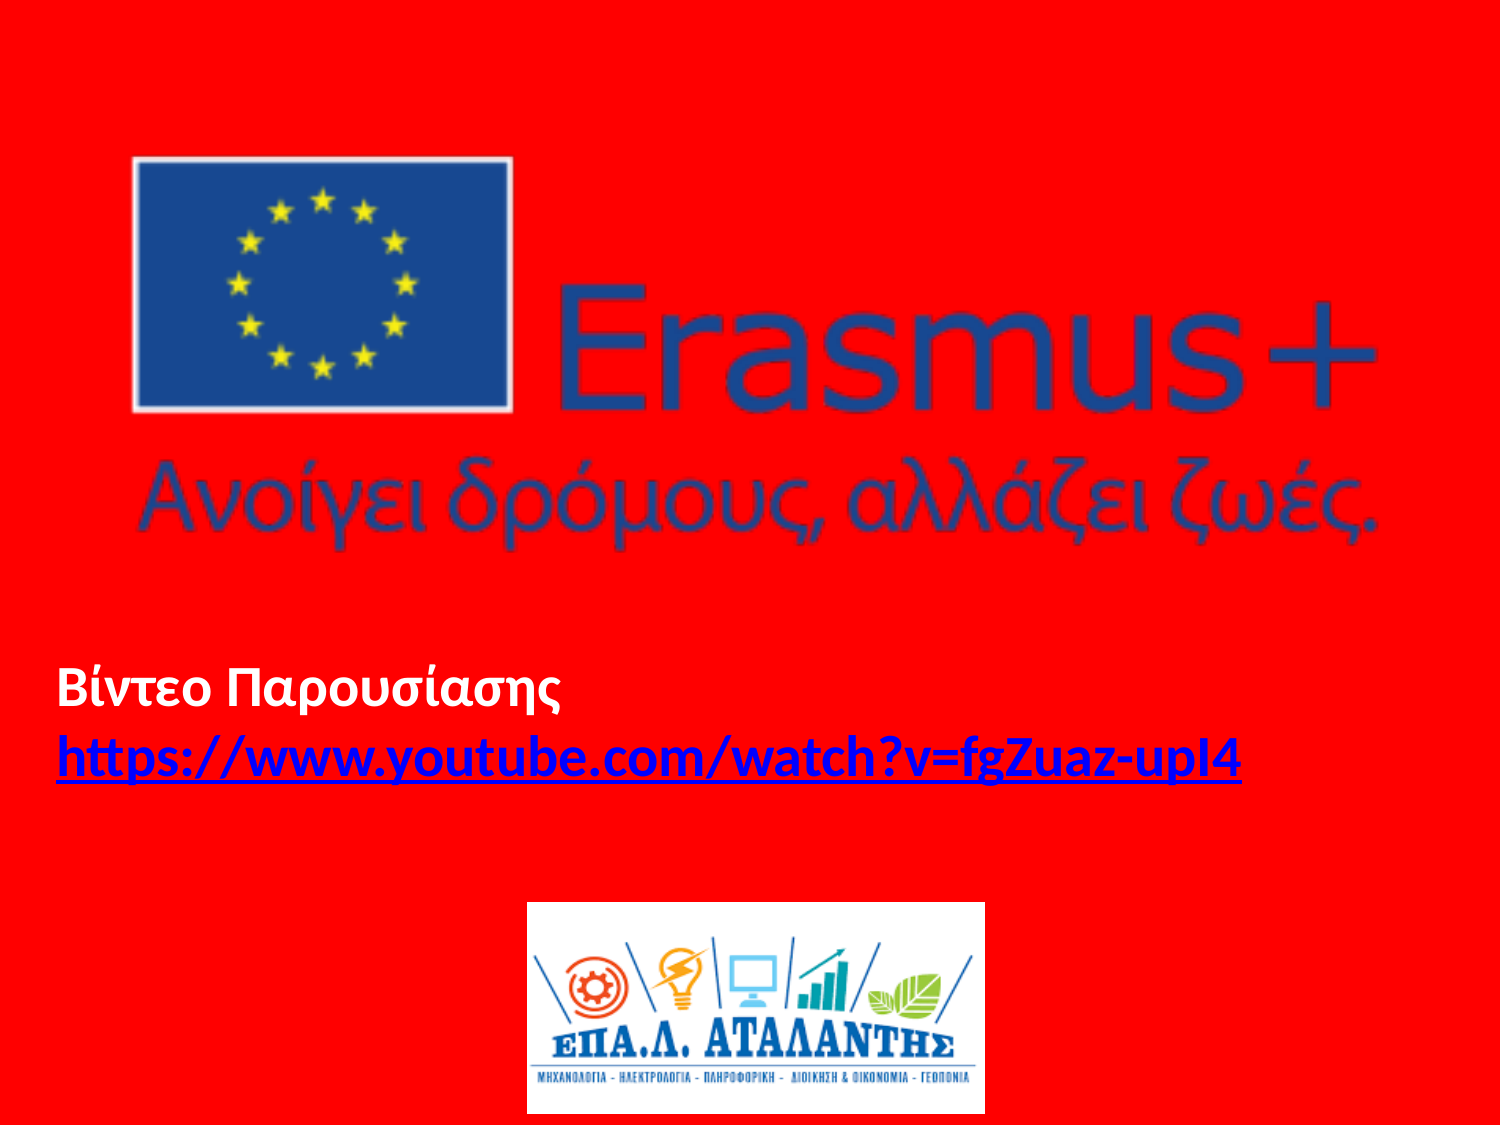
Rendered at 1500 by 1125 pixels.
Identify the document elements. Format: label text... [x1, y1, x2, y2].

text_box Βίντεο Παρουσίασης https://www.youtube.com/watch?v=fgZuaz-upI4 [41, 649, 1459, 866]
picture [9, 42, 1491, 641]
picture [527, 902, 985, 1114]
